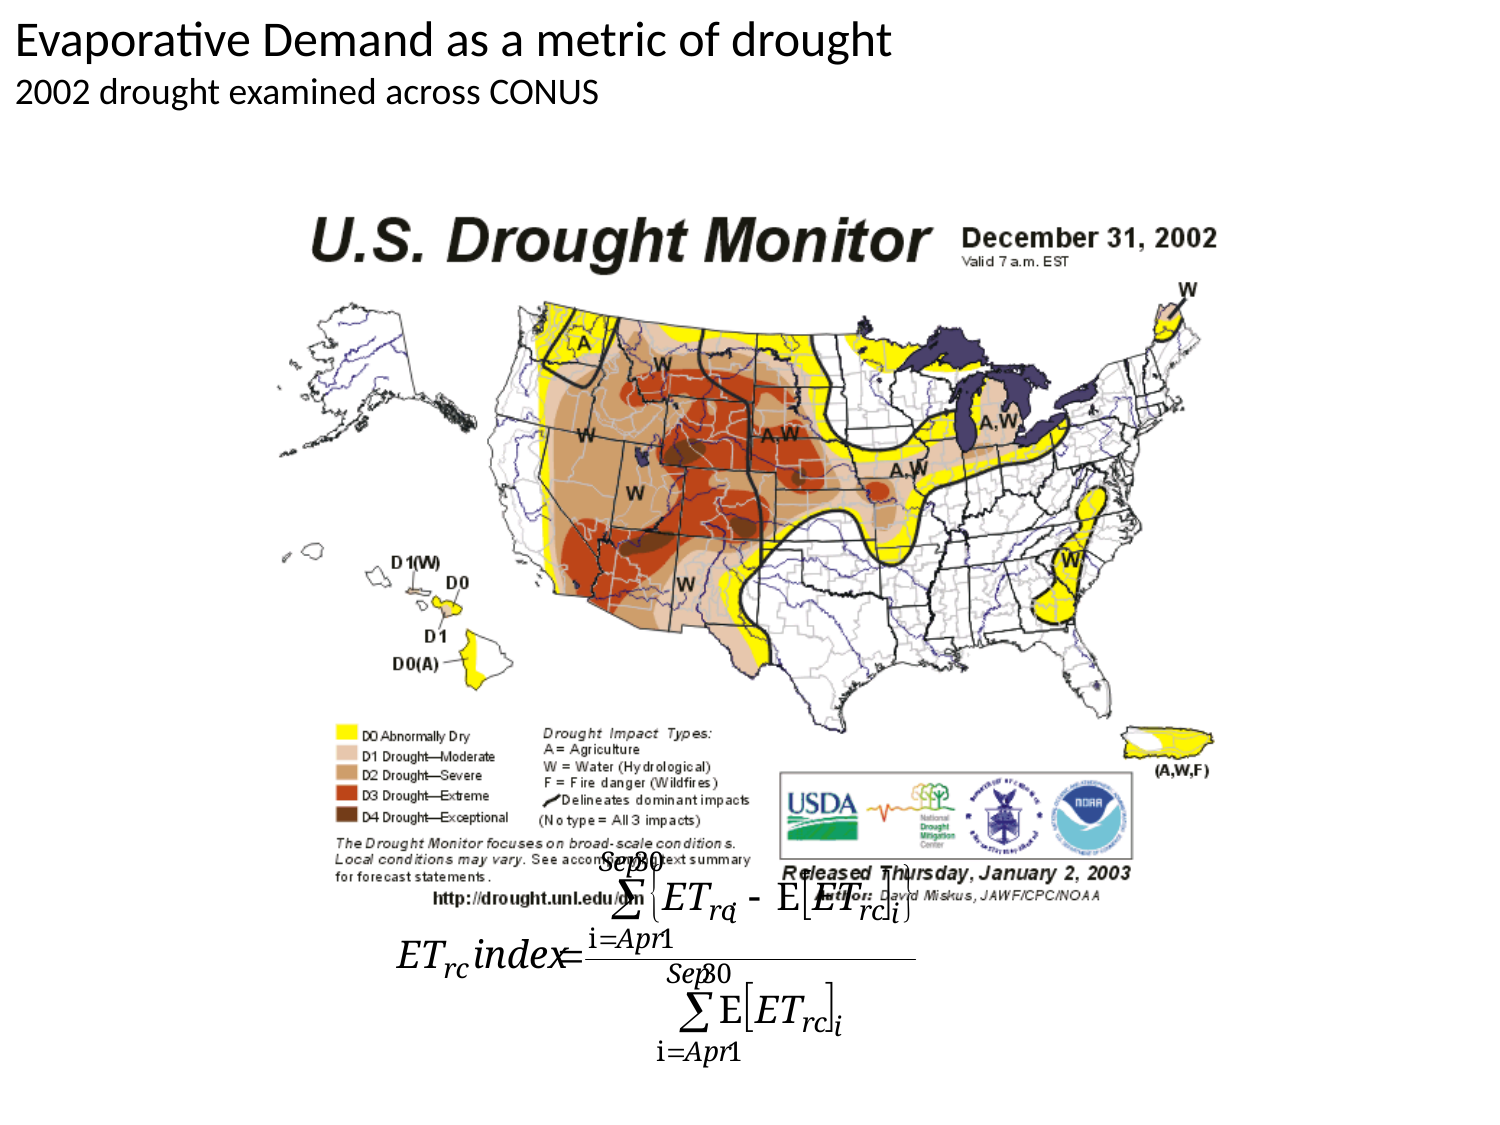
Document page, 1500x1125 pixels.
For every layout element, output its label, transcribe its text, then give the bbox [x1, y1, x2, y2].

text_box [391, 843, 924, 1076]
text_box Evaporative Demand as a metric of drought 2002 drought examined across CONUS [0, 0, 1500, 119]
picture [262, 184, 1238, 941]
